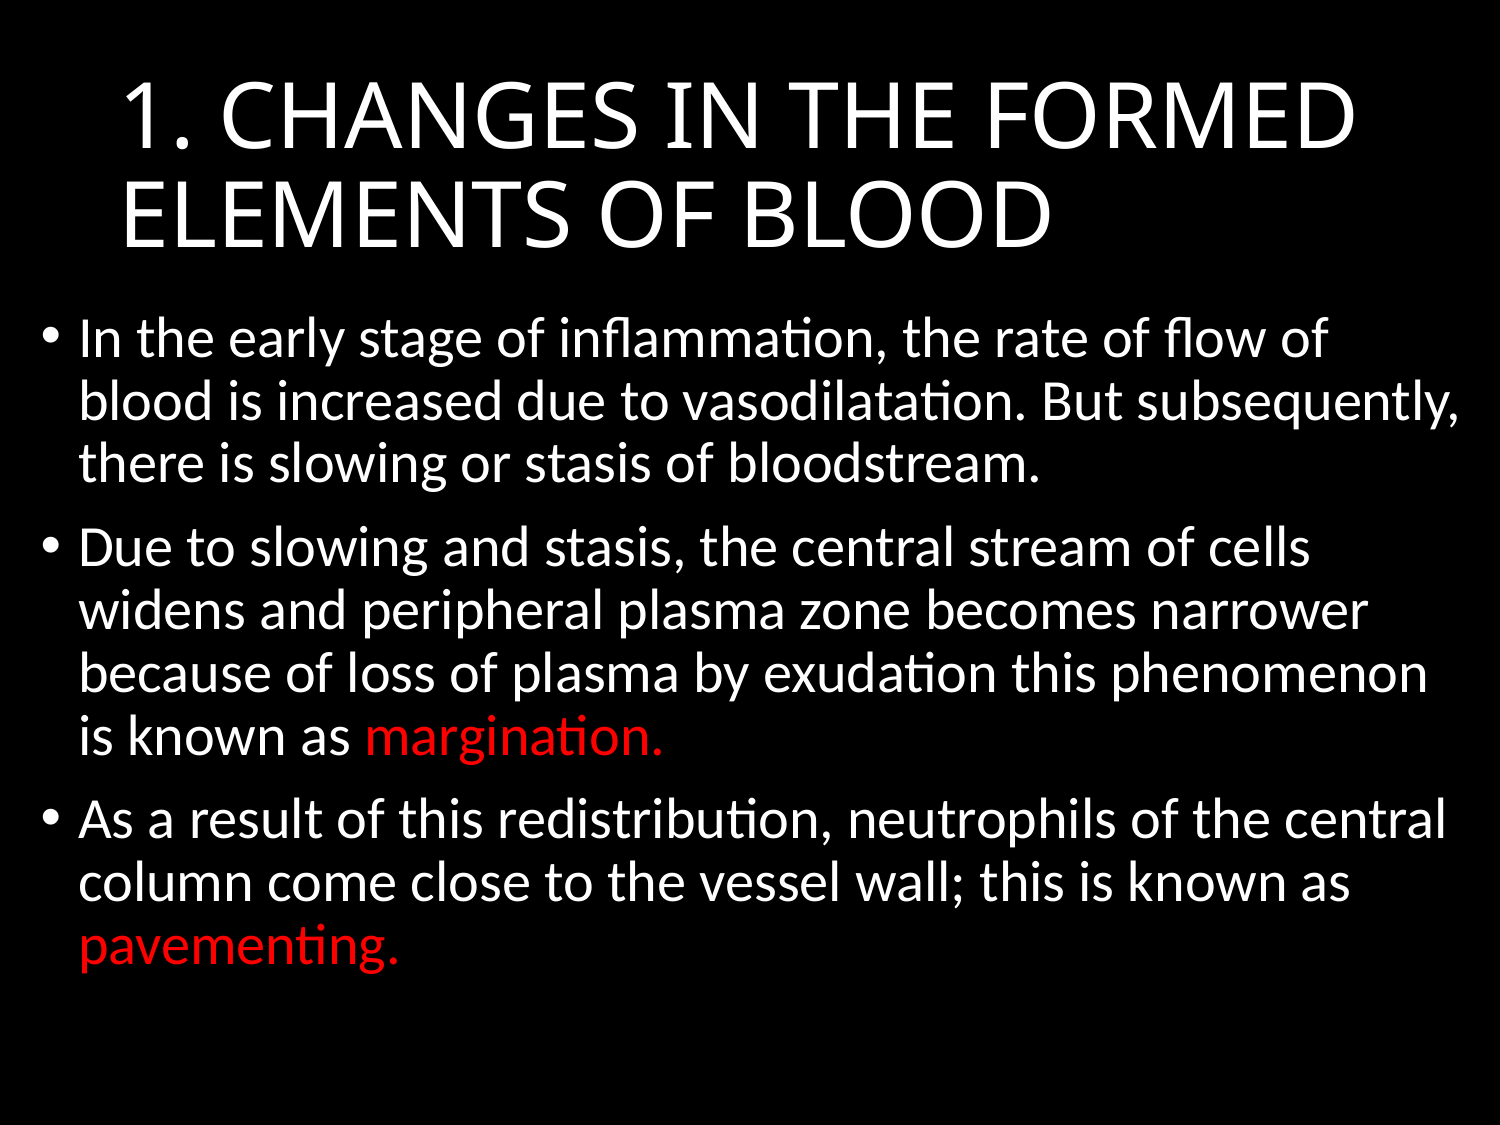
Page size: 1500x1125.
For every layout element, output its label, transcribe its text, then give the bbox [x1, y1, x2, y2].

list In the early stage of inflammation, the rate of flow of blood is increased due to vasodilatation. But subsequently, there is slowing or stasis of bloodstream. Due to slowing and stasis, the central stream of cells widens and peripheral plasma zone becomes narrower because of loss of plasma by exudation this phenomenon is known as margination. As a result of this redistribution, neutrophils of the central column come close to the vessel wall; this is known as pavementing. [25, 299, 1480, 1107]
title 1. CHANGES IN THE FORMED ELEMENTS OF BLOOD [103, 59, 1397, 278]
